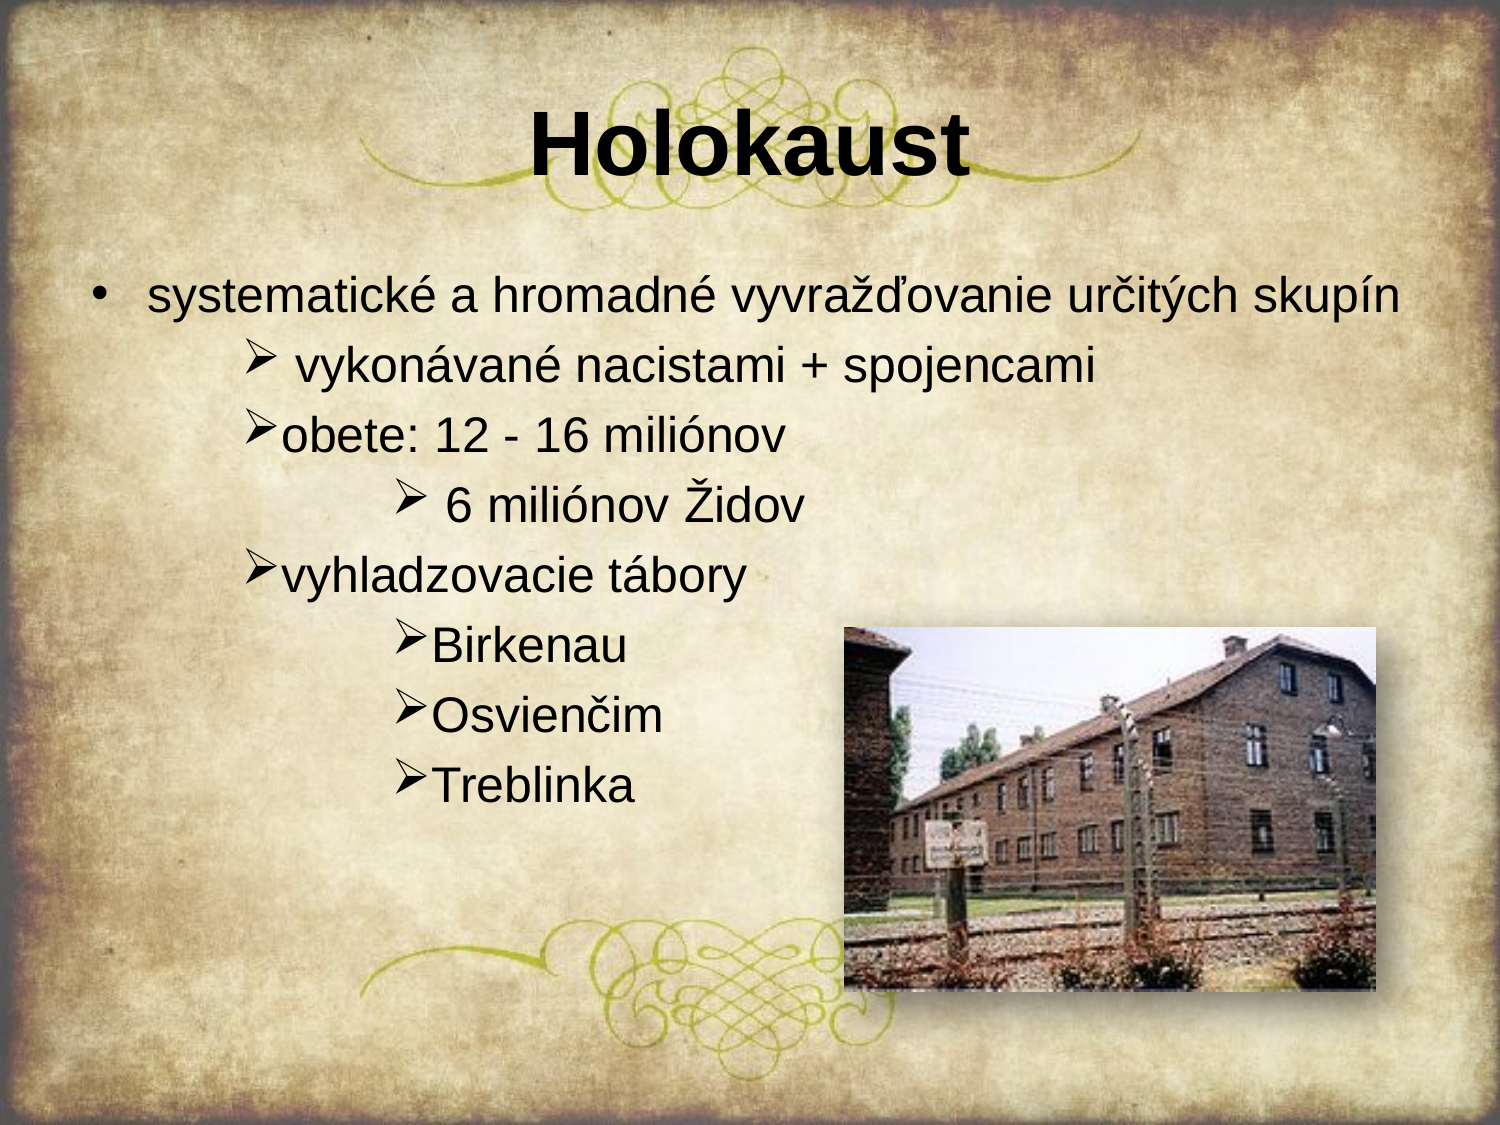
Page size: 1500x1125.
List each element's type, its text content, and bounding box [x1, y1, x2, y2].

title Holokaust [75, 45, 1425, 233]
list systematické a hromadné vyvražďovanie určitých skupín vykonávané nacistami + spojencami obete: 12 - 16 miliónov 6 miliónov Židov vyhladzovacie tábory Birkenau Osvienčim Treblinka [76, 255, 1427, 953]
picture [844, 626, 1377, 993]
